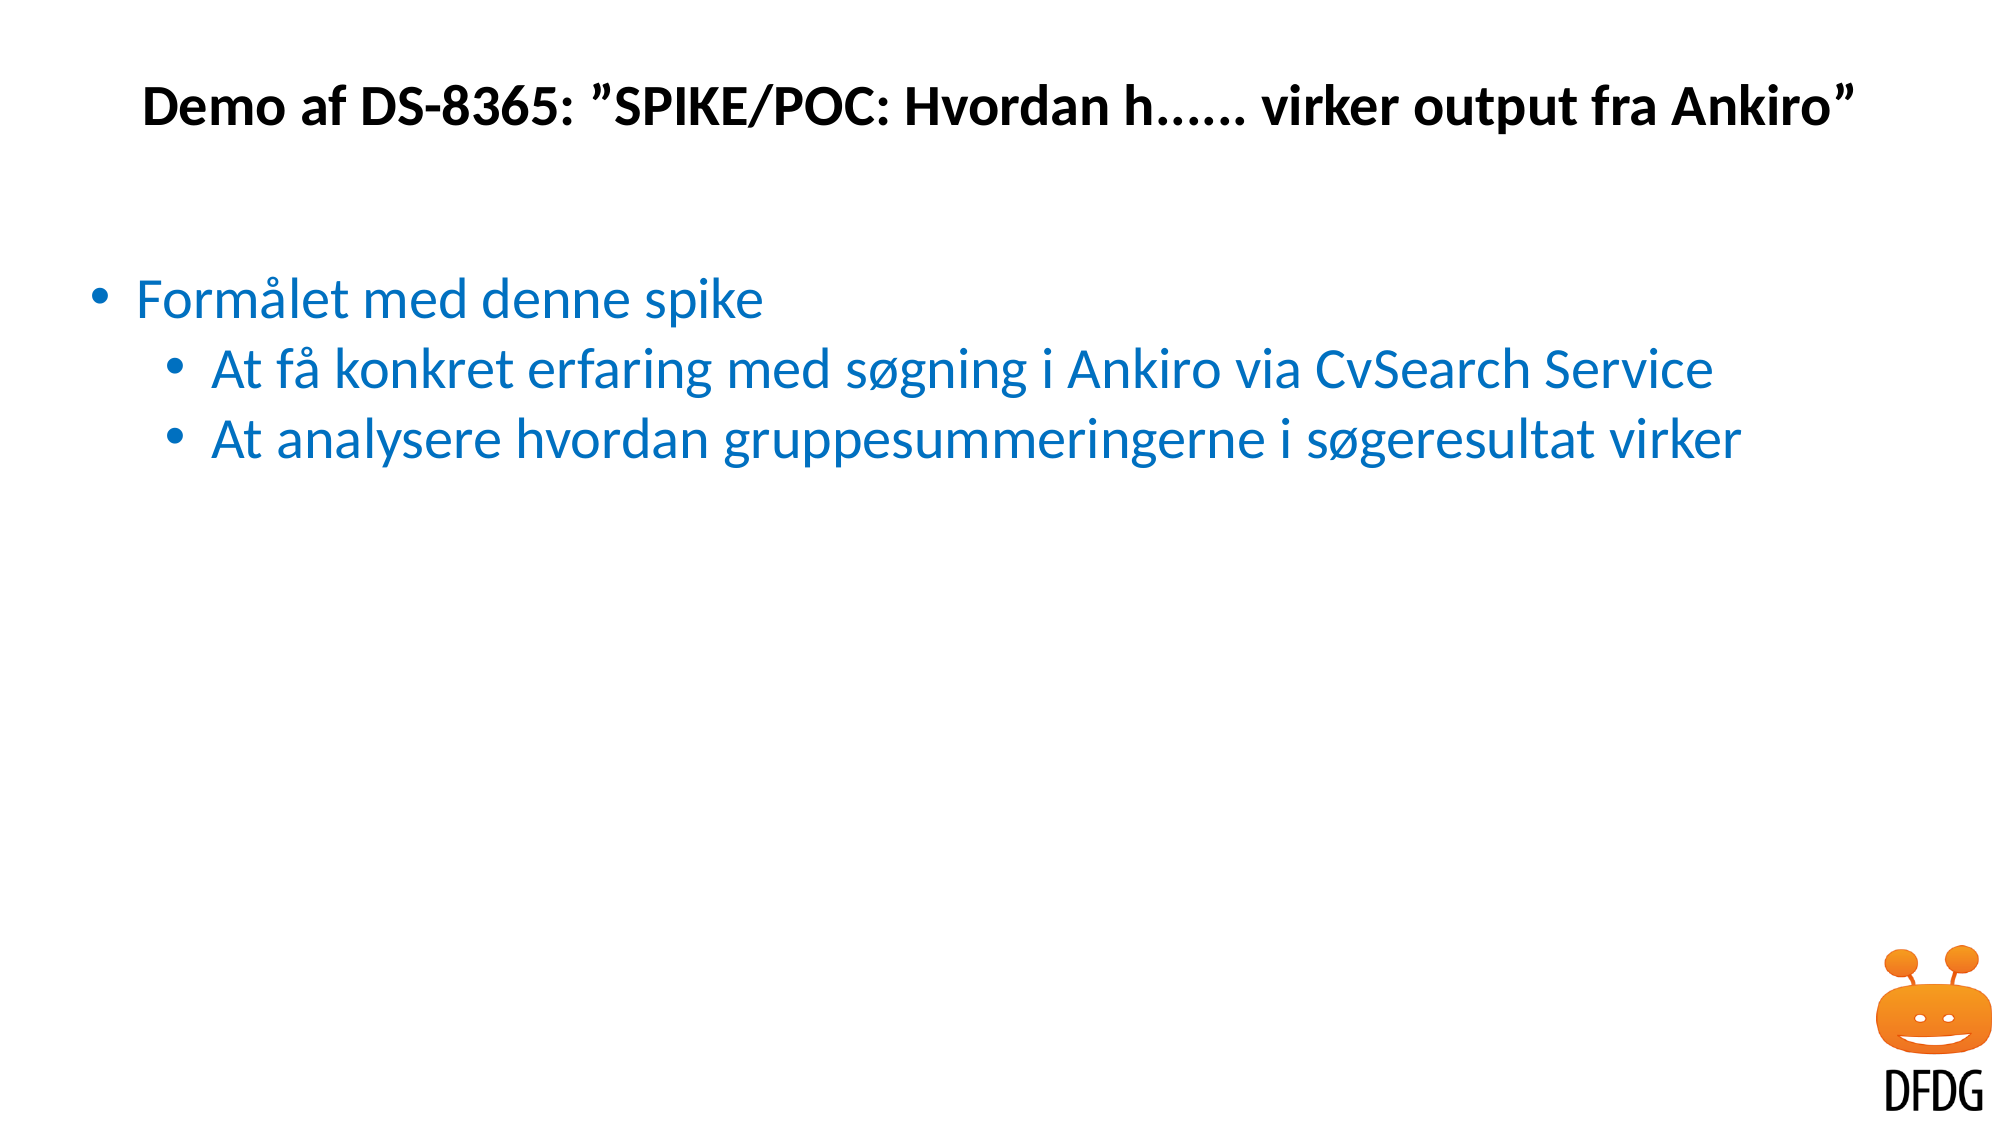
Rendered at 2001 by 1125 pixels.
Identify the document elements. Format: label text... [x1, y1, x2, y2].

text_box Demo af DS-8365: ”SPIKE/POC: Hvordan h...... virker output fra Ankiro” [127, 60, 1873, 145]
text_box Formålet med denne spike At få konkret erfaring med søgning i Ankiro via CvSearch Service At analysere hvordan gruppesummeringerne i søgeresultat virker [75, 252, 1866, 1038]
picture [1876, 945, 1992, 1111]
